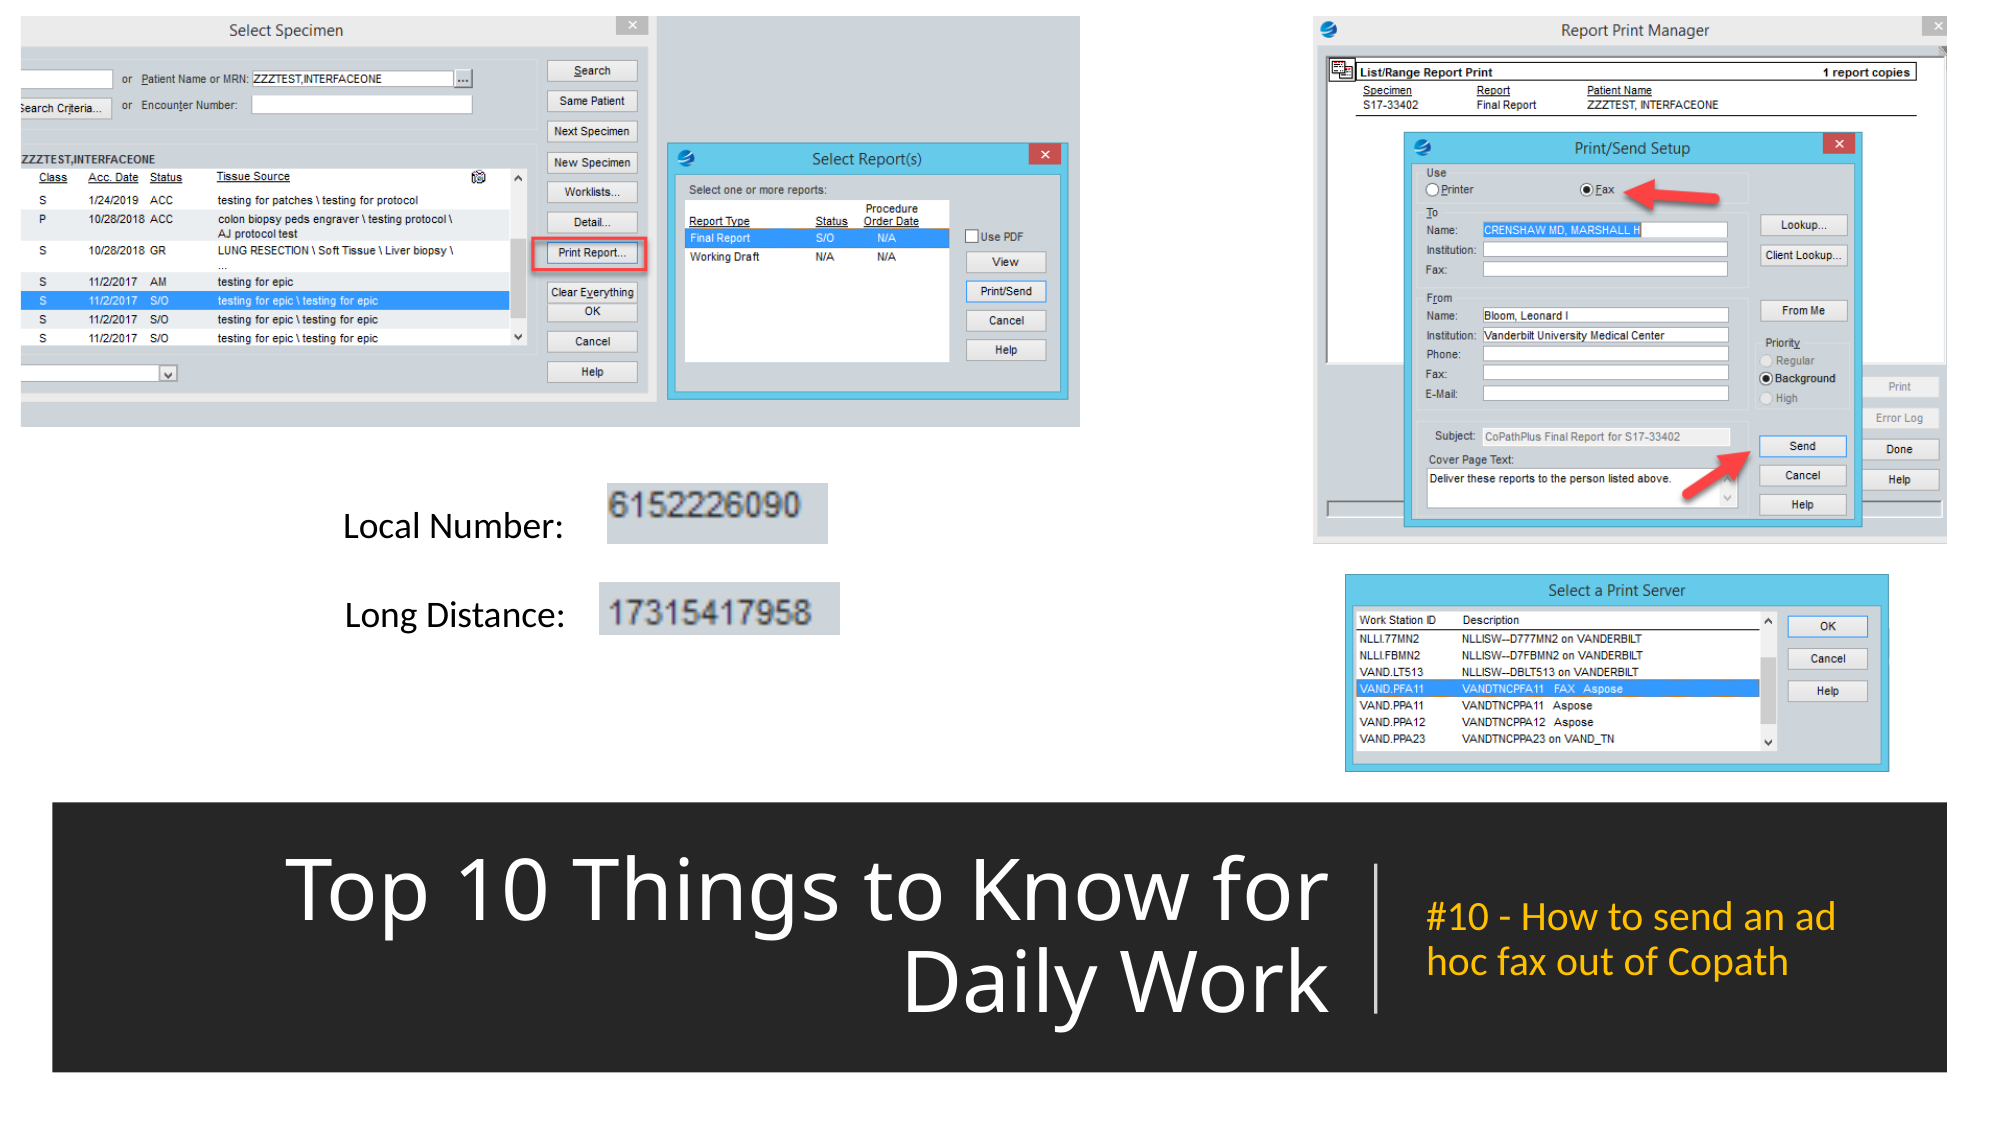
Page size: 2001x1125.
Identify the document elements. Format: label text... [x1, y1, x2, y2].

list #10 - How to send an ad hoc fax out of Copath [1411, 835, 1883, 1043]
title Top 10 Things to Know for Daily Work [117, 835, 1346, 1043]
text_box Local Number: [328, 493, 852, 553]
picture [1345, 573, 1890, 772]
text_box [51, 801, 1948, 1073]
picture [1313, 16, 1947, 544]
picture [20, 16, 1081, 427]
picture [599, 582, 840, 635]
text_box Long Distance: [330, 582, 582, 643]
picture [607, 483, 828, 544]
